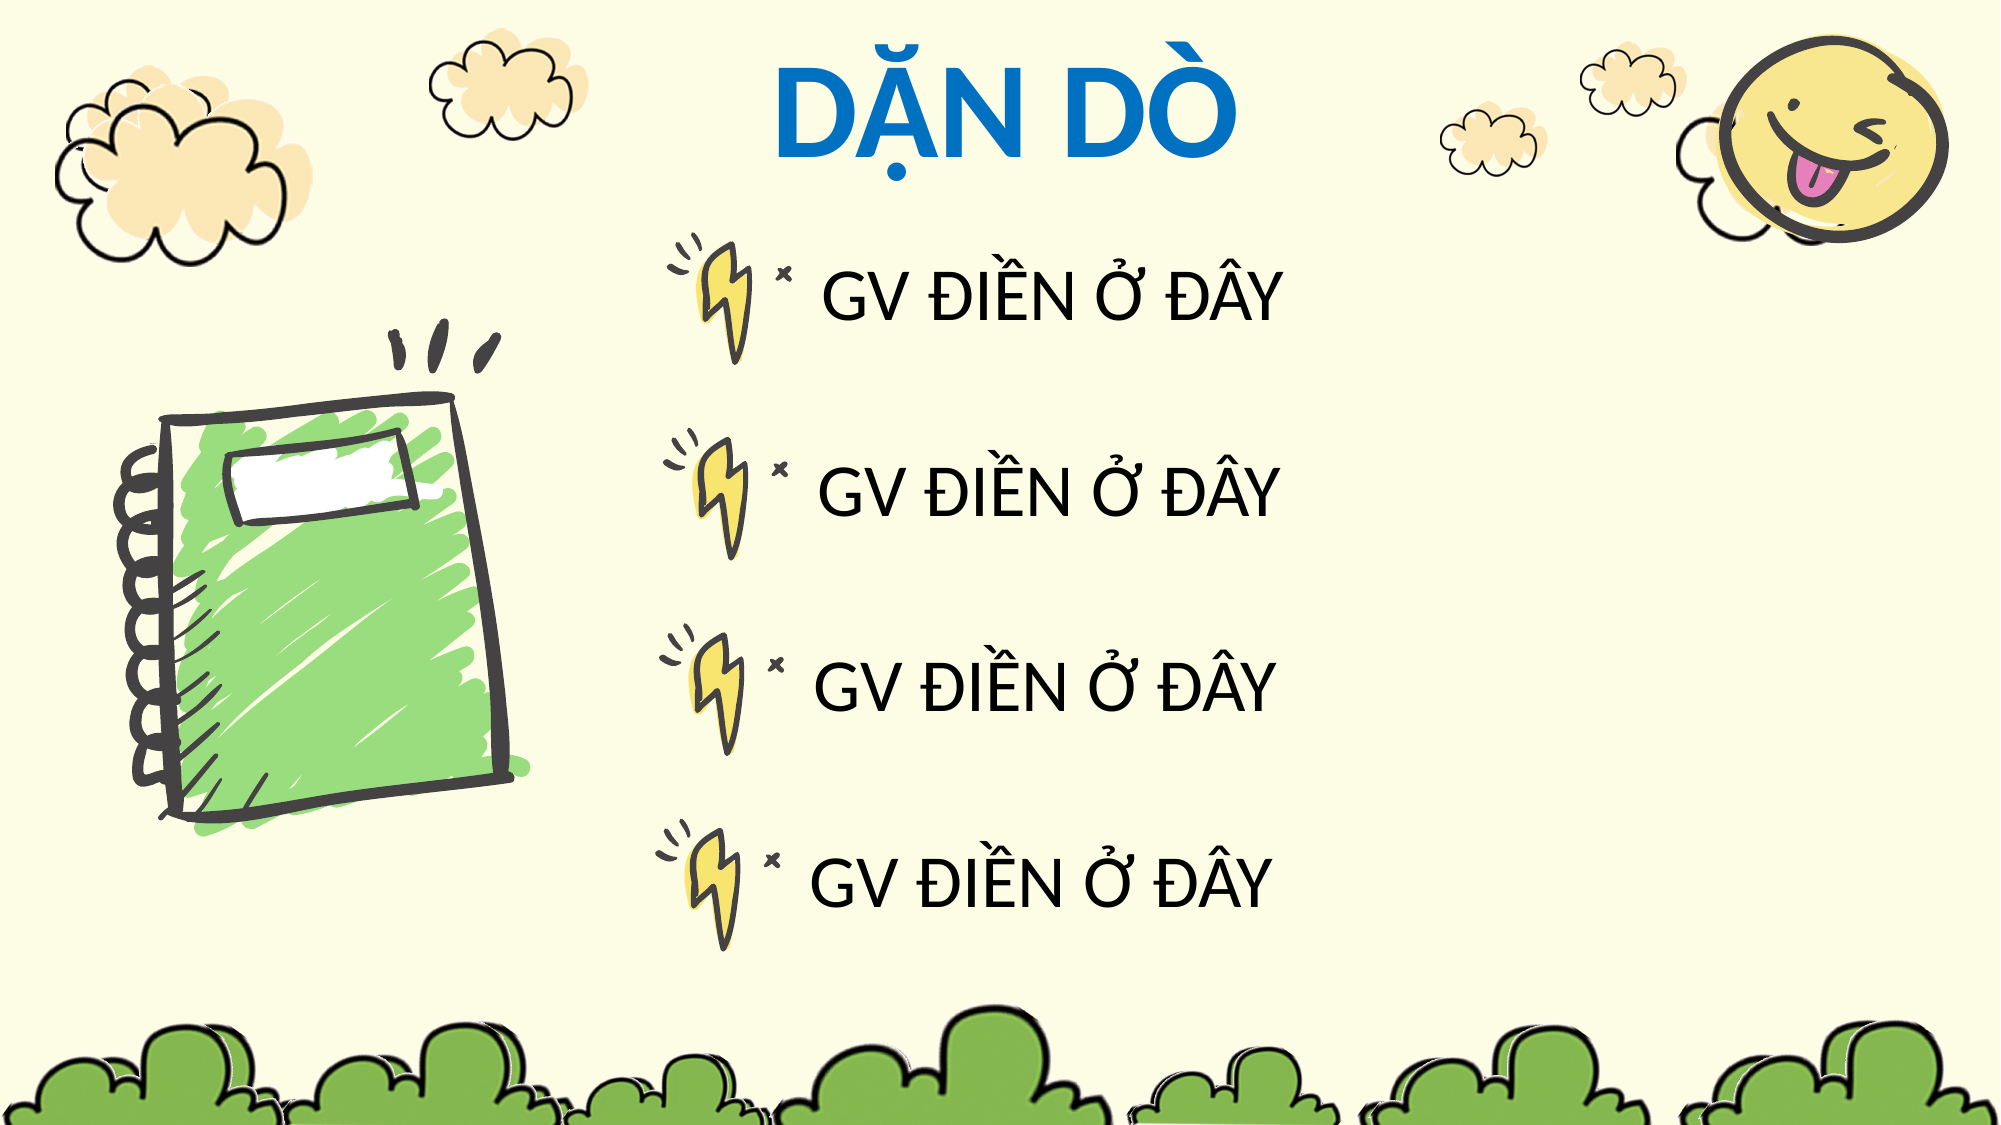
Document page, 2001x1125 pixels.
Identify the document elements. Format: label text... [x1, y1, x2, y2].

text_box DẶN DÒ [660, 12, 1352, 193]
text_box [678, 605, 1824, 744]
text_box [674, 800, 1820, 940]
picture [429, 28, 589, 141]
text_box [112, 317, 536, 839]
picture [1580, 41, 1713, 214]
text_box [682, 409, 1827, 549]
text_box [1713, 28, 1951, 249]
picture [55, 65, 313, 267]
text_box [0, 1002, 2000, 1125]
picture [1440, 101, 1548, 177]
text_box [686, 214, 1831, 353]
